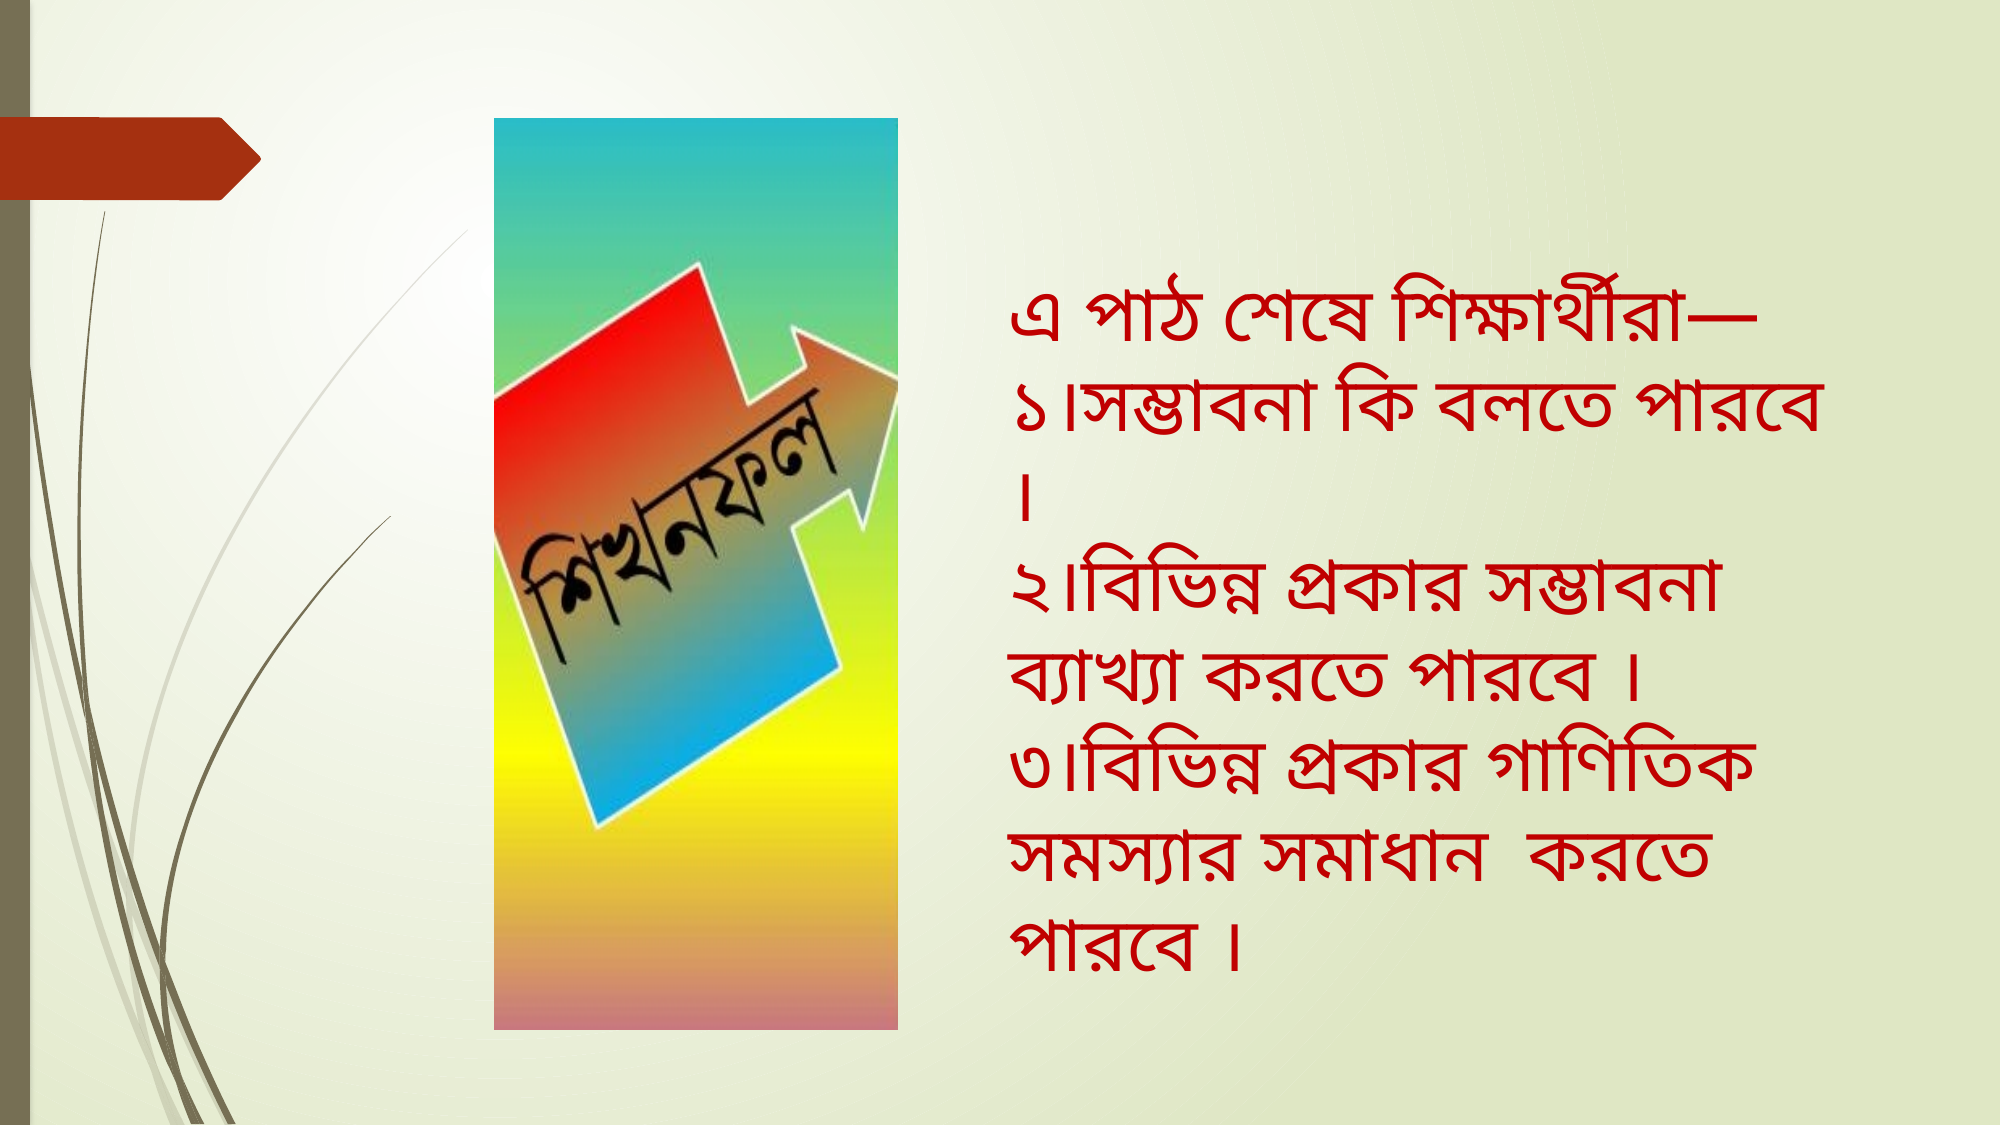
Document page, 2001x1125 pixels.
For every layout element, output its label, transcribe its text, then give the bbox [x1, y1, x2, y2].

text_box এ পাঠ শেষে শিক্ষার্থীরা— ১।সম্ভাবনা কি বলতে পারবে । ২।বিভিন্ন প্রকার সম্ভাবনা ব্যাখ্যা করতে পারবে । ৩।বিভিন্ন প্রকার গাণিতিক সমস্যার সমাধান করতে পারবে । [994, 259, 1854, 994]
picture [494, 118, 898, 1030]
